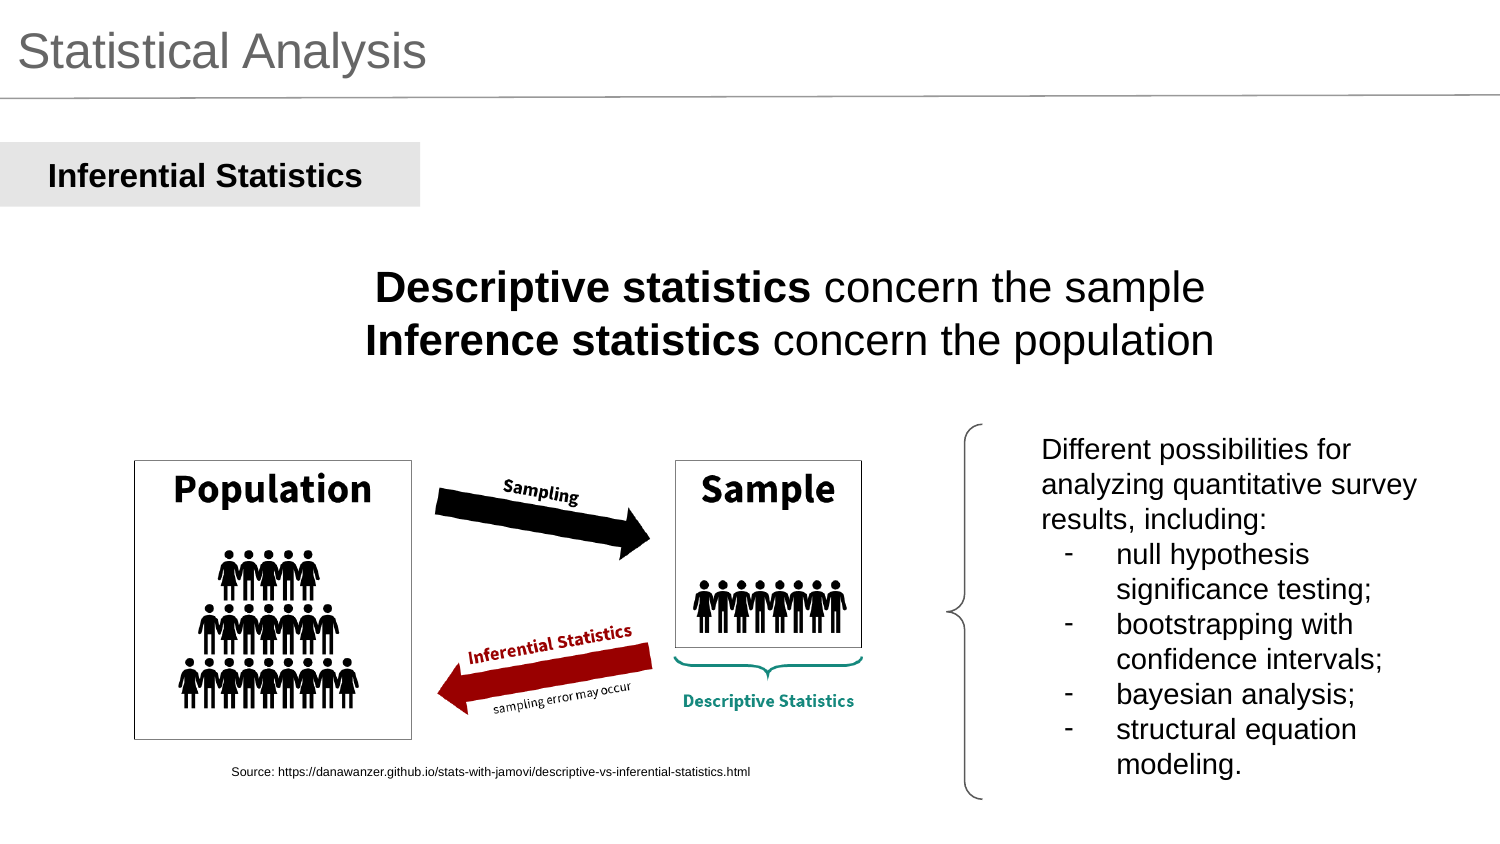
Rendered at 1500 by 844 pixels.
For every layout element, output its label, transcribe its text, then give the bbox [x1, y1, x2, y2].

picture [125, 448, 875, 752]
text_box Source: https://danawanzer.github.io/stats-with-jamovi/descriptive-vs-inferential-statistics.html [216, 760, 820, 792]
text_box [0, 142, 421, 207]
text_box [946, 424, 983, 800]
text_box Different possibilities for analyzing quantitative survey results, including: null hypothesis significance testing; bootstrapping with confidence intervals; bayesian analysis; structural equation modeling. [1026, 415, 1483, 795]
text_box Inferential Statistics [32, 146, 577, 195]
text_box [0, 94, 1500, 99]
text_box Descriptive statistics concern the sample Inference statistics concern the population [164, 244, 1417, 380]
text_box Statistical Analysis [2, 3, 1483, 93]
